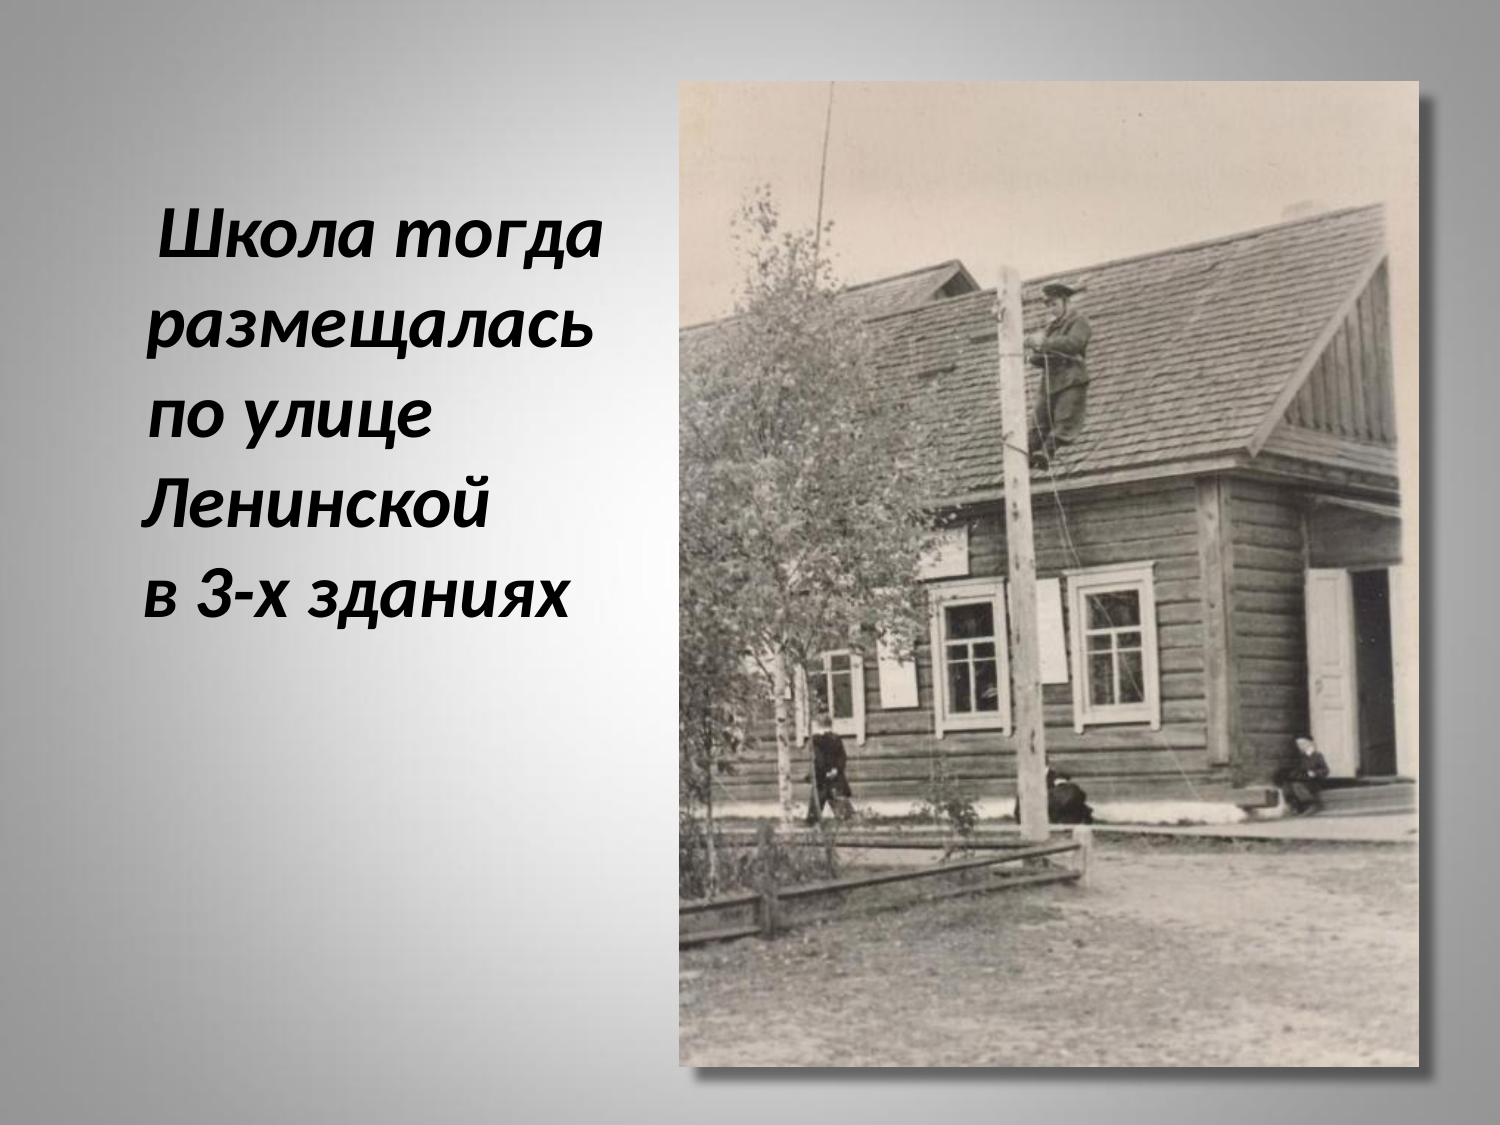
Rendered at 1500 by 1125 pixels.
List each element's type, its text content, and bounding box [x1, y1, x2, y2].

picture [0, 0, 1500, 1125]
list Школа тогда размещалась по улице Ленинской в 3-х зданиях [75, 23, 692, 1005]
